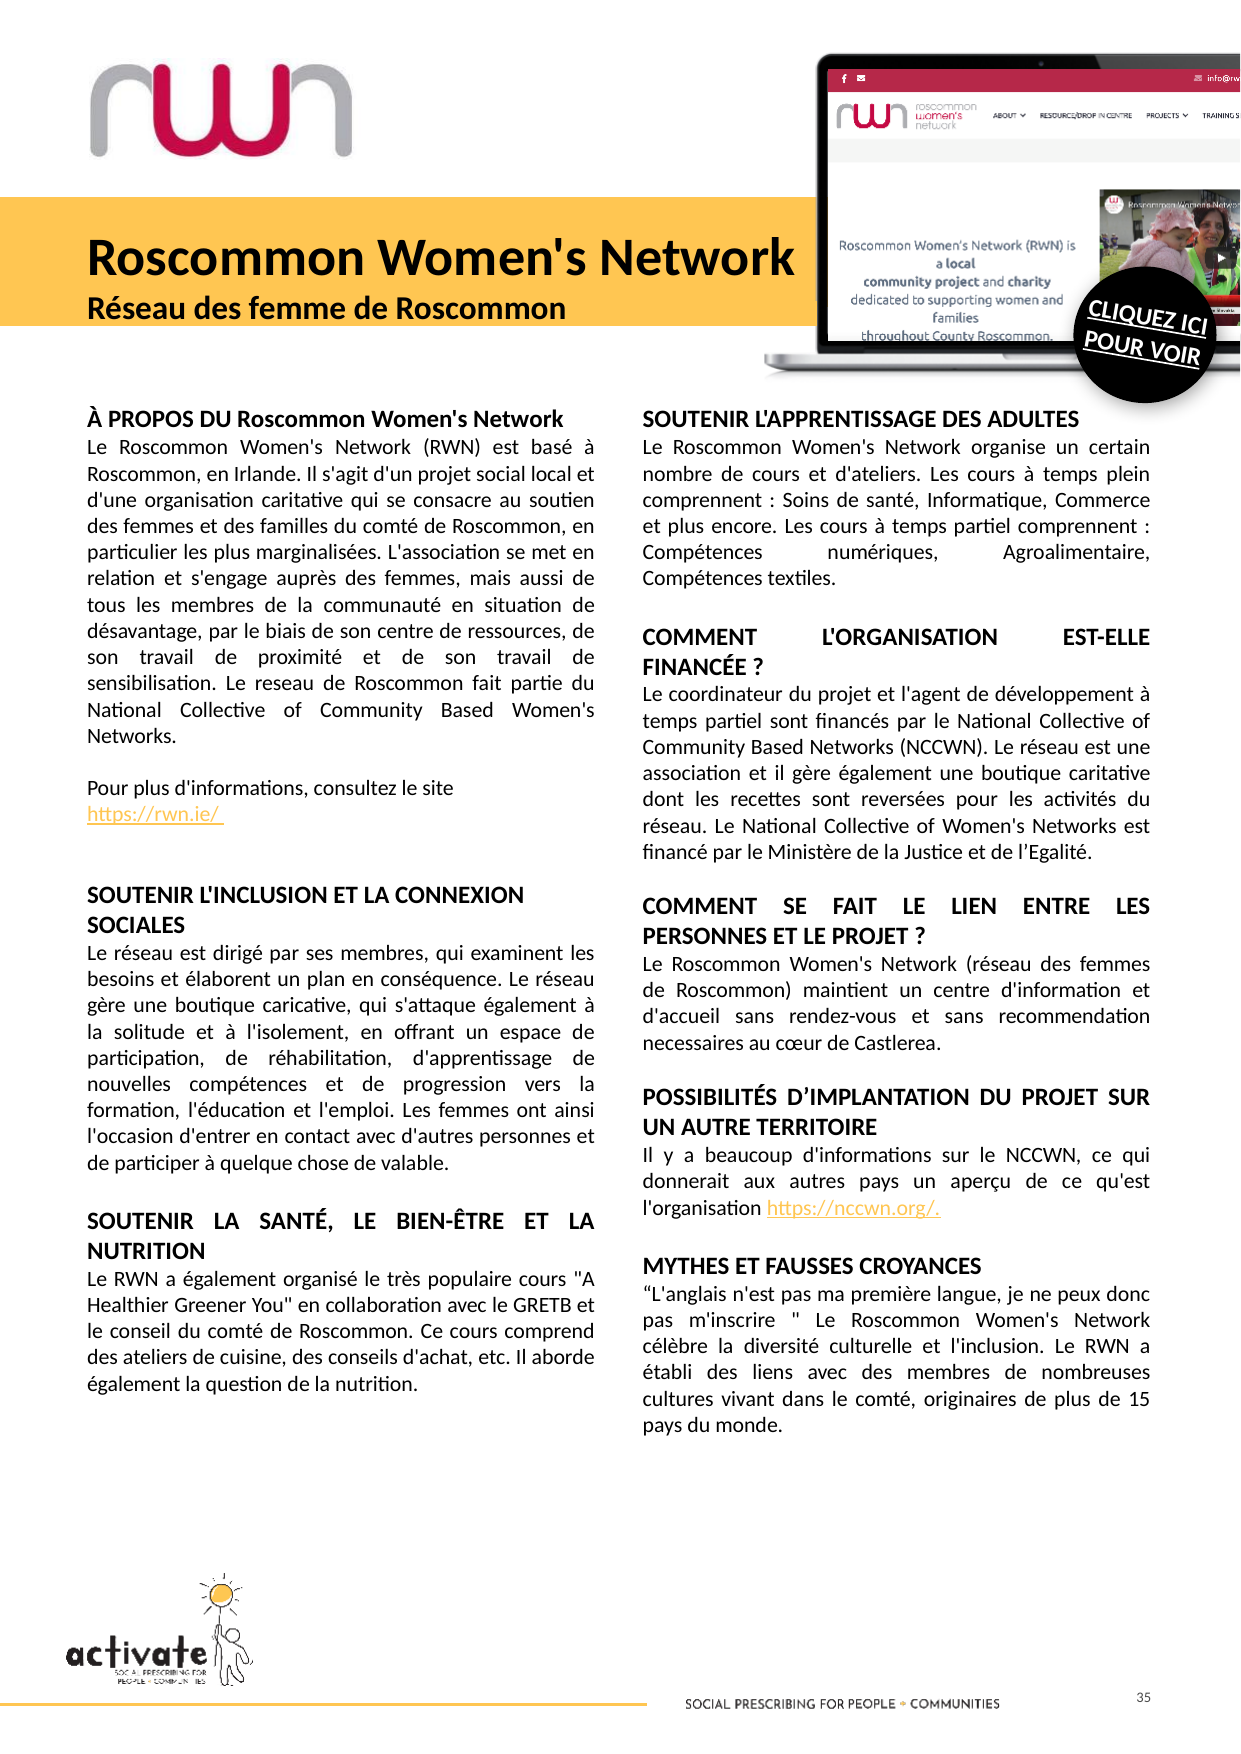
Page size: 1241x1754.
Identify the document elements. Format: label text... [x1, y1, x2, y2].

slide_number 35 [1003, 1677, 1166, 1717]
picture [738, 38, 1241, 402]
picture [89, 58, 361, 160]
text_box [0, 301, 817, 326]
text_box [1067, 266, 1223, 404]
picture [679, 1695, 1003, 1714]
picture [64, 1570, 255, 1688]
list Roscommon Women's Network Réseau des femme de Roscommon [72, 213, 828, 291]
list À PROPOS DU Roscommon Women's Network Le Roscommon Women's Network (RWN) est basé à Roscommon, en Irlande. Il s'agit d'un projet social local et d'une organisation caritative qui se consacre au soutien des femmes et des familles du comté de Roscommon, en particulier les plus marginalisées. L'association se met en relation et s'engage auprès des femmes, mais aussi de tous les membres de la communauté en situation de désavantage, par le biais de son centre de ressources, de son travail de proximité et de son travail de sensibilisation. Le reseau de Roscommon fait partie du National Collective of Community Based Women's Networks. Pour plus d'informations, consultez le site https://rwn.ie/ SOUTENIR L'INCLUSION ET LA CONNEXION SOCIALES Le réseau est dirigé par ses membres, qui examinent les besoins et élaborent un plan en conséquence. Le réseau gère une boutique caricative, qui s'attaque également à la solitude et à l'isolement, en offrant un espace de participation, de réhabilitation, d'apprentissage de nouvelles compétences et de progression vers la formation, l'éducation et l'emploi. Les femmes ont ainsi l'occasion d'entrer en contact avec d'autres personnes et de participer à quelque chose de valable. SOUTENIR LA SANTÉ, LE BIEN-ÊTRE ET LA NUTRITION Le RWN a également organisé le très populaire cours "A Healthier Greener You" en collaboration avec le GRETB et le conseil du comté de Roscommon. Ce cours comprend des ateliers de cuisine, des conseils d'achat, etc. Il aborde également la question de la nutrition. SOUTENIR L'APPRENTISSAGE DES ADULTES Le Roscommon Women's Network organise un certain nombre de cours et d'ateliers. Les cours à temps plein comprennent : Soins de santé, Informatique, Commerce et plus encore. Les cours à temps partiel comprennent : Compétences numériques, Agroalimentaire, Compétences textiles. COMMENT L'ORGANISATION EST-ELLE FINANCÉE ? Le coordinateur du projet et l'agent de développement à temps partiel sont financés par le National Collective of Community Based Networks (NCCWN). Le réseau est une association et il gère également une boutique caritative dont les recettes sont reversées pour les activités du réseau. Le National Collective of Women's Networks est financé par le Ministère de la Justice et de l’Egalité. COMMENT SE FAIT LE LIEN ENTRE LES PERSONNES ET LE PROJET ? Le Roscommon Women's Network (réseau des femmes de Roscommon) maintient un centre d'information et d'accueil sans rendez-vous et sans recommendation necessaires au cœur de Castlerea. POSSIBILITÉS D’IMPLANTATION DU PROJET SUR UN AUTRE TERRITOIRE Il y a beaucoup d'informations sur le NCCWN, ce qui donnerait aux autres pays un aperçu de ce qu'est l'organisation https://nccwn.org/. MYTHES ET FAUSSES CROYANCES “L'anglais n'est pas ma première langue, je ne peux donc pas m'inscrire " Le Roscommon Women's Network célèbre la diversité culturelle et l'inclusion. Le RWN a établi des liens avec des membres de nombreuses cultures vivant dans le comté, originaires de plus de 15 pays du monde. [72, 395, 1166, 1338]
